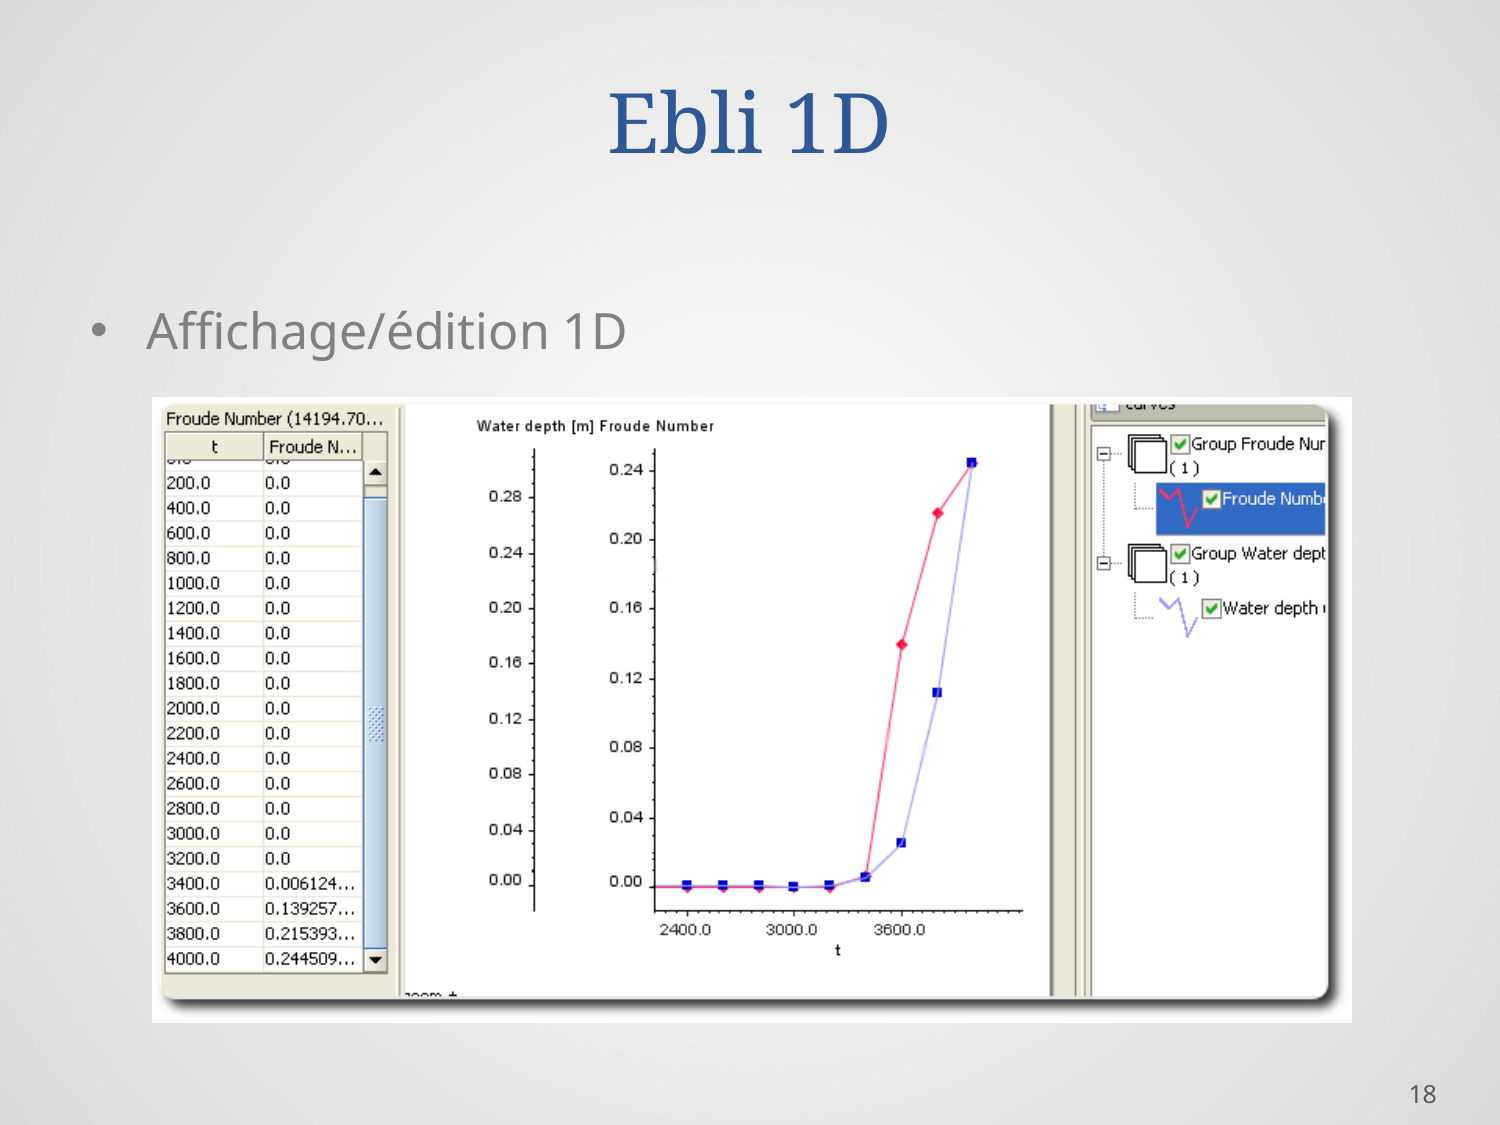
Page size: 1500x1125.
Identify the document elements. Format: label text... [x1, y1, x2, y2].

list Affichage/édition 1D [75, 261, 1425, 1071]
title Ebli 1D [75, 0, 1425, 220]
slide_number 18 [1404, 1065, 1497, 1125]
picture [152, 396, 1352, 1023]
